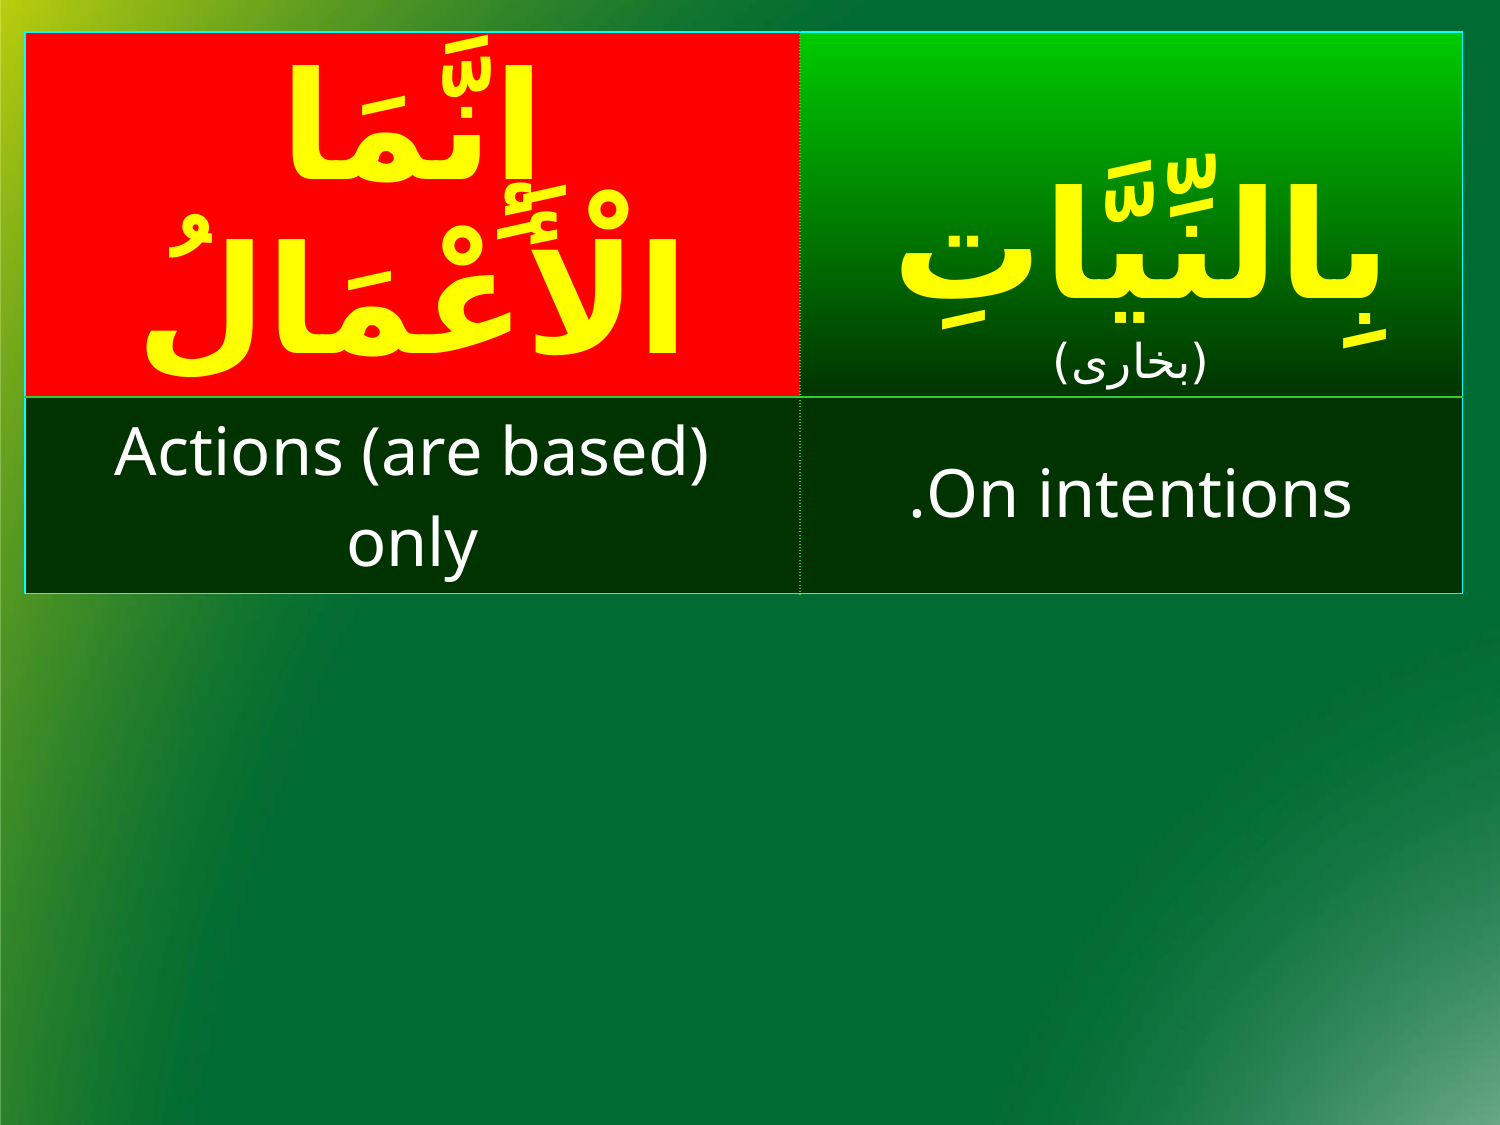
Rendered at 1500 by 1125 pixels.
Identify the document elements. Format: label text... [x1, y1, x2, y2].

table_header إِنَّمَا الْأَعْمَالُ [26, 33, 800, 396]
table_cell Actions (are based) only [26, 398, 800, 593]
table_cell On intentions. [800, 398, 1462, 593]
picture [0, 0, 1500, 1125]
table_header بِالنِّيَّاتِ (بخارى) [800, 33, 1462, 396]
